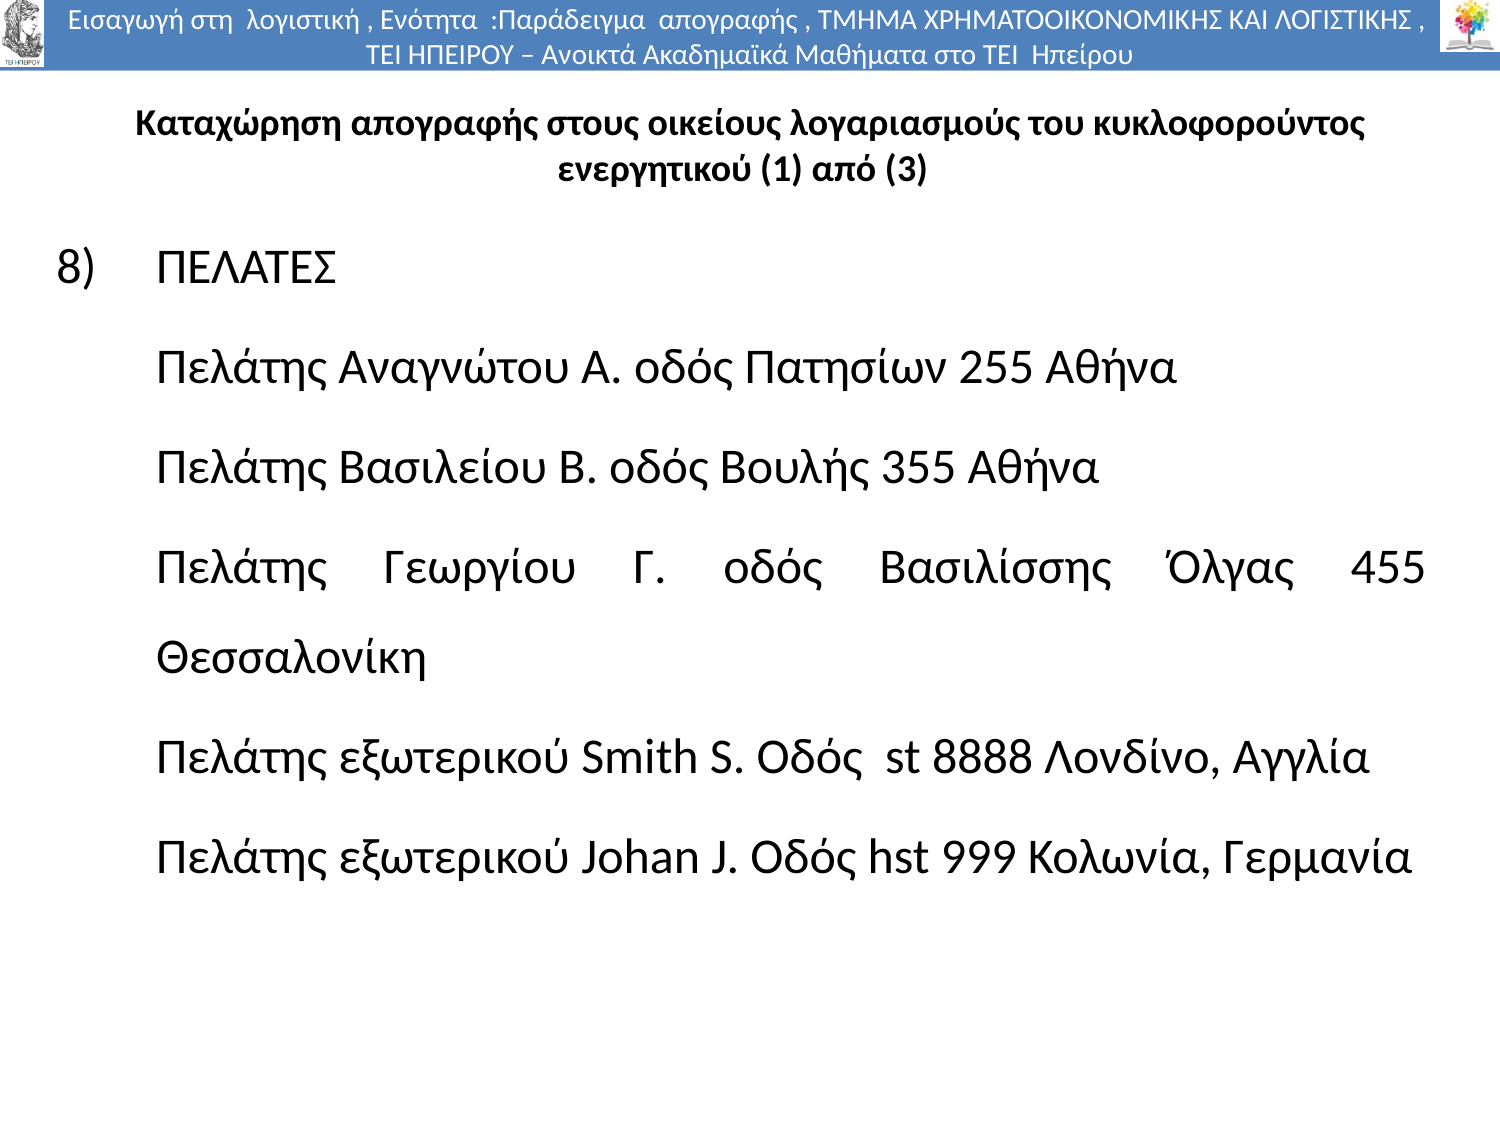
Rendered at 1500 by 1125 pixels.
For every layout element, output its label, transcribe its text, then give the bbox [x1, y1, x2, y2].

picture [1440, 0, 1500, 52]
title Καταχώρηση απογραφής στους οικείους λογαριασμούς του κυκλοφορούντος ενεργητικού (1) από (3) [78, 90, 1424, 196]
picture [0, 0, 44, 67]
list ΠΕΛΑΤΕΣ Πελάτης Αναγνώτου Α. οδός Πατησίων 255 Αθήνα Πελάτης Βασιλείου Β. οδός Βουλής 355 Αθήνα Πελάτης Γεωργίου Γ. οδός Βασιλίσσης Όλγας 455 Θεσσαλονίκη Πελάτης εξωτερικού Smith S. Οδός st 8888 Λονδίνο, Αγγλία Πελάτης εξωτερικού Johan J. Οδός hst 999 Κολωνία, Γερμανία [41, 196, 1443, 1094]
